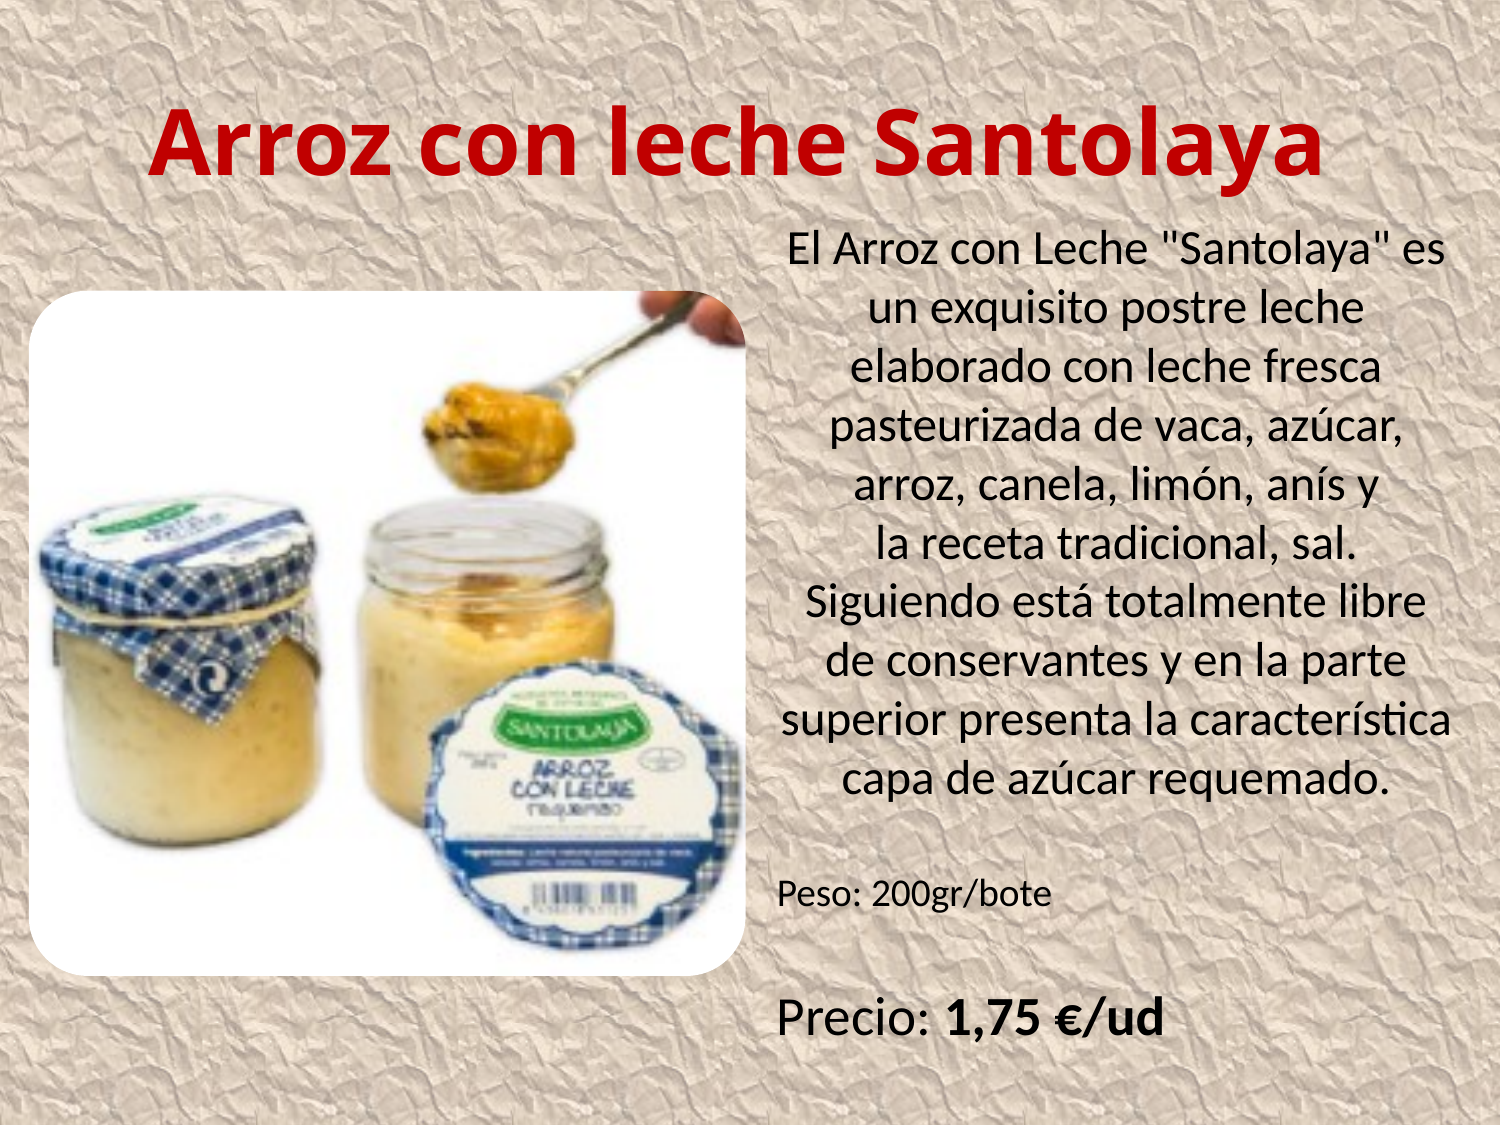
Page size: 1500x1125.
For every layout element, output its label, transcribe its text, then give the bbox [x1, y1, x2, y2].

title Arroz con leche Santolaya [75, 45, 1425, 233]
list El Arroz con Leche "Santolaya" es un exquisito postre leche elaborado con leche fresca pasteurizada de vaca, azúcar, arroz, canela, limón, anís y la receta tradicional, sal. Siguiendo está totalmente libre de conservantes y en la parte superior presenta la característica capa de azúcar requemado. Peso: 200gr/bote Precio: 1,75 €/ud [761, 208, 1471, 1094]
picture [28, 290, 746, 977]
